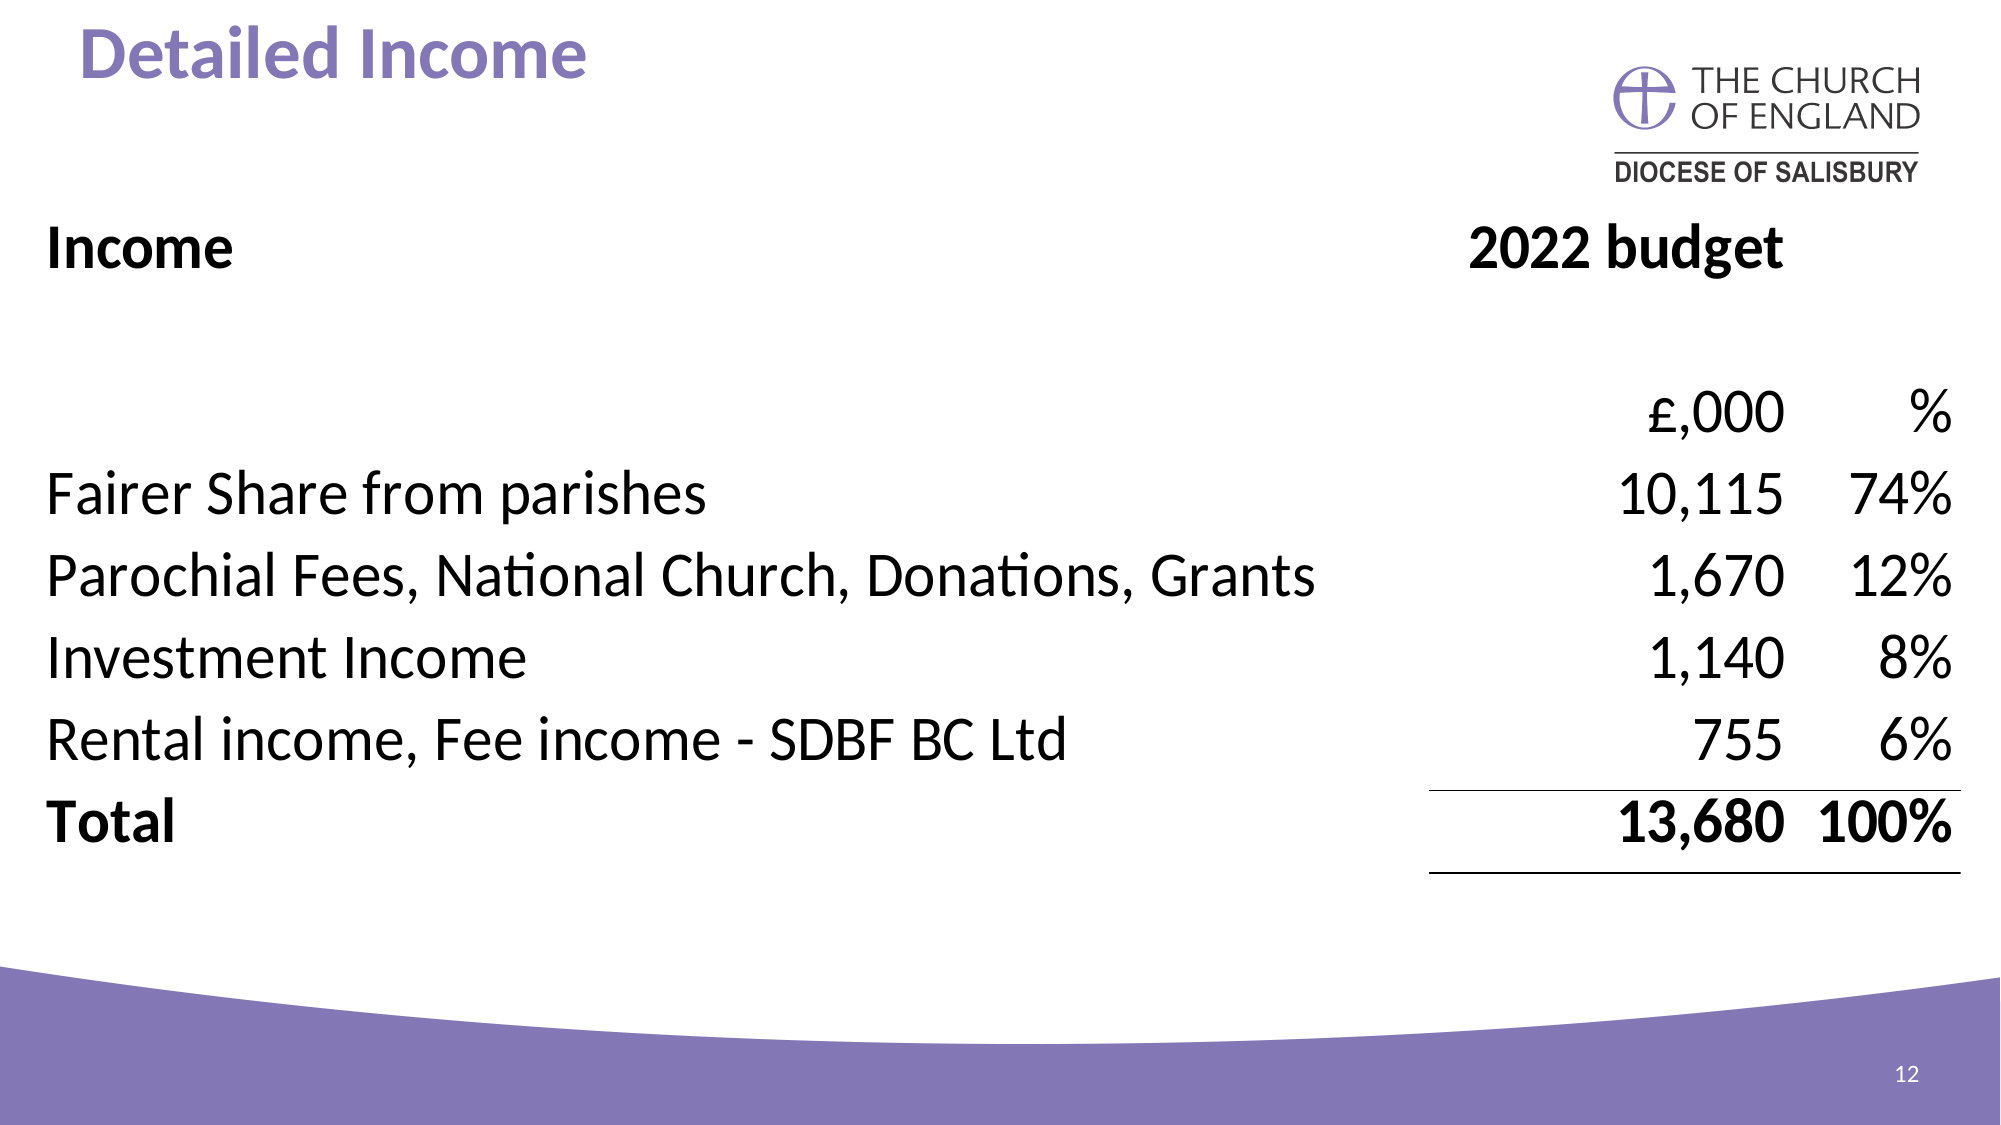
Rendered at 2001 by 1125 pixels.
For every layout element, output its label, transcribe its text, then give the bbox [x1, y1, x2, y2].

title Detailed Income [13, 0, 1490, 118]
slide_number 12 [1412, 1042, 1935, 1103]
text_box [37, 215, 1962, 875]
picture [0, 0, 2001, 1125]
